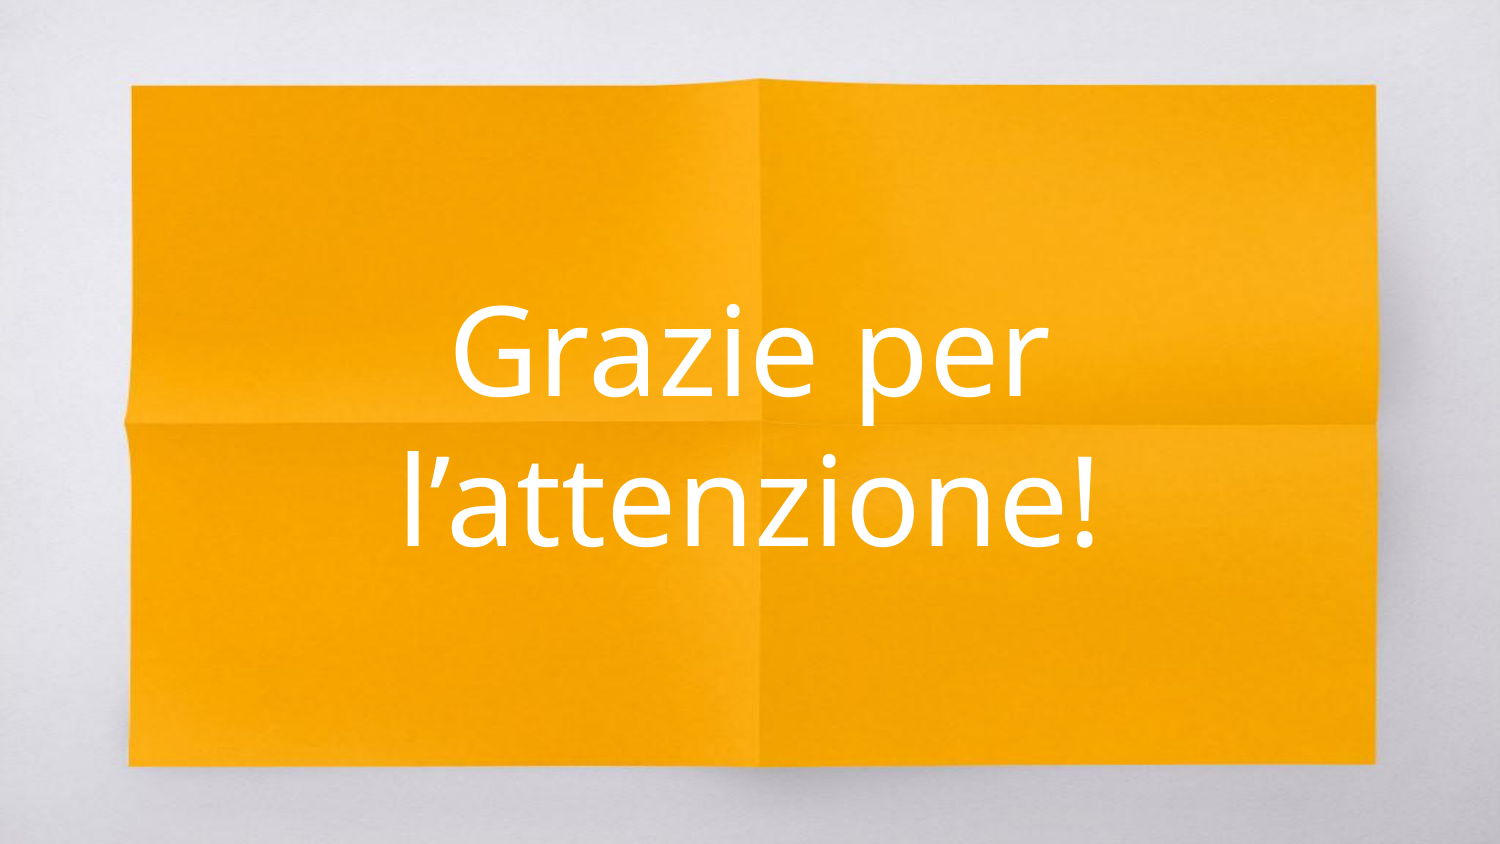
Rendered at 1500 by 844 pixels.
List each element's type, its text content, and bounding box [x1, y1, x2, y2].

picture [0, 0, 1500, 844]
title Grazie per l’attenzione! [267, 326, 1233, 517]
